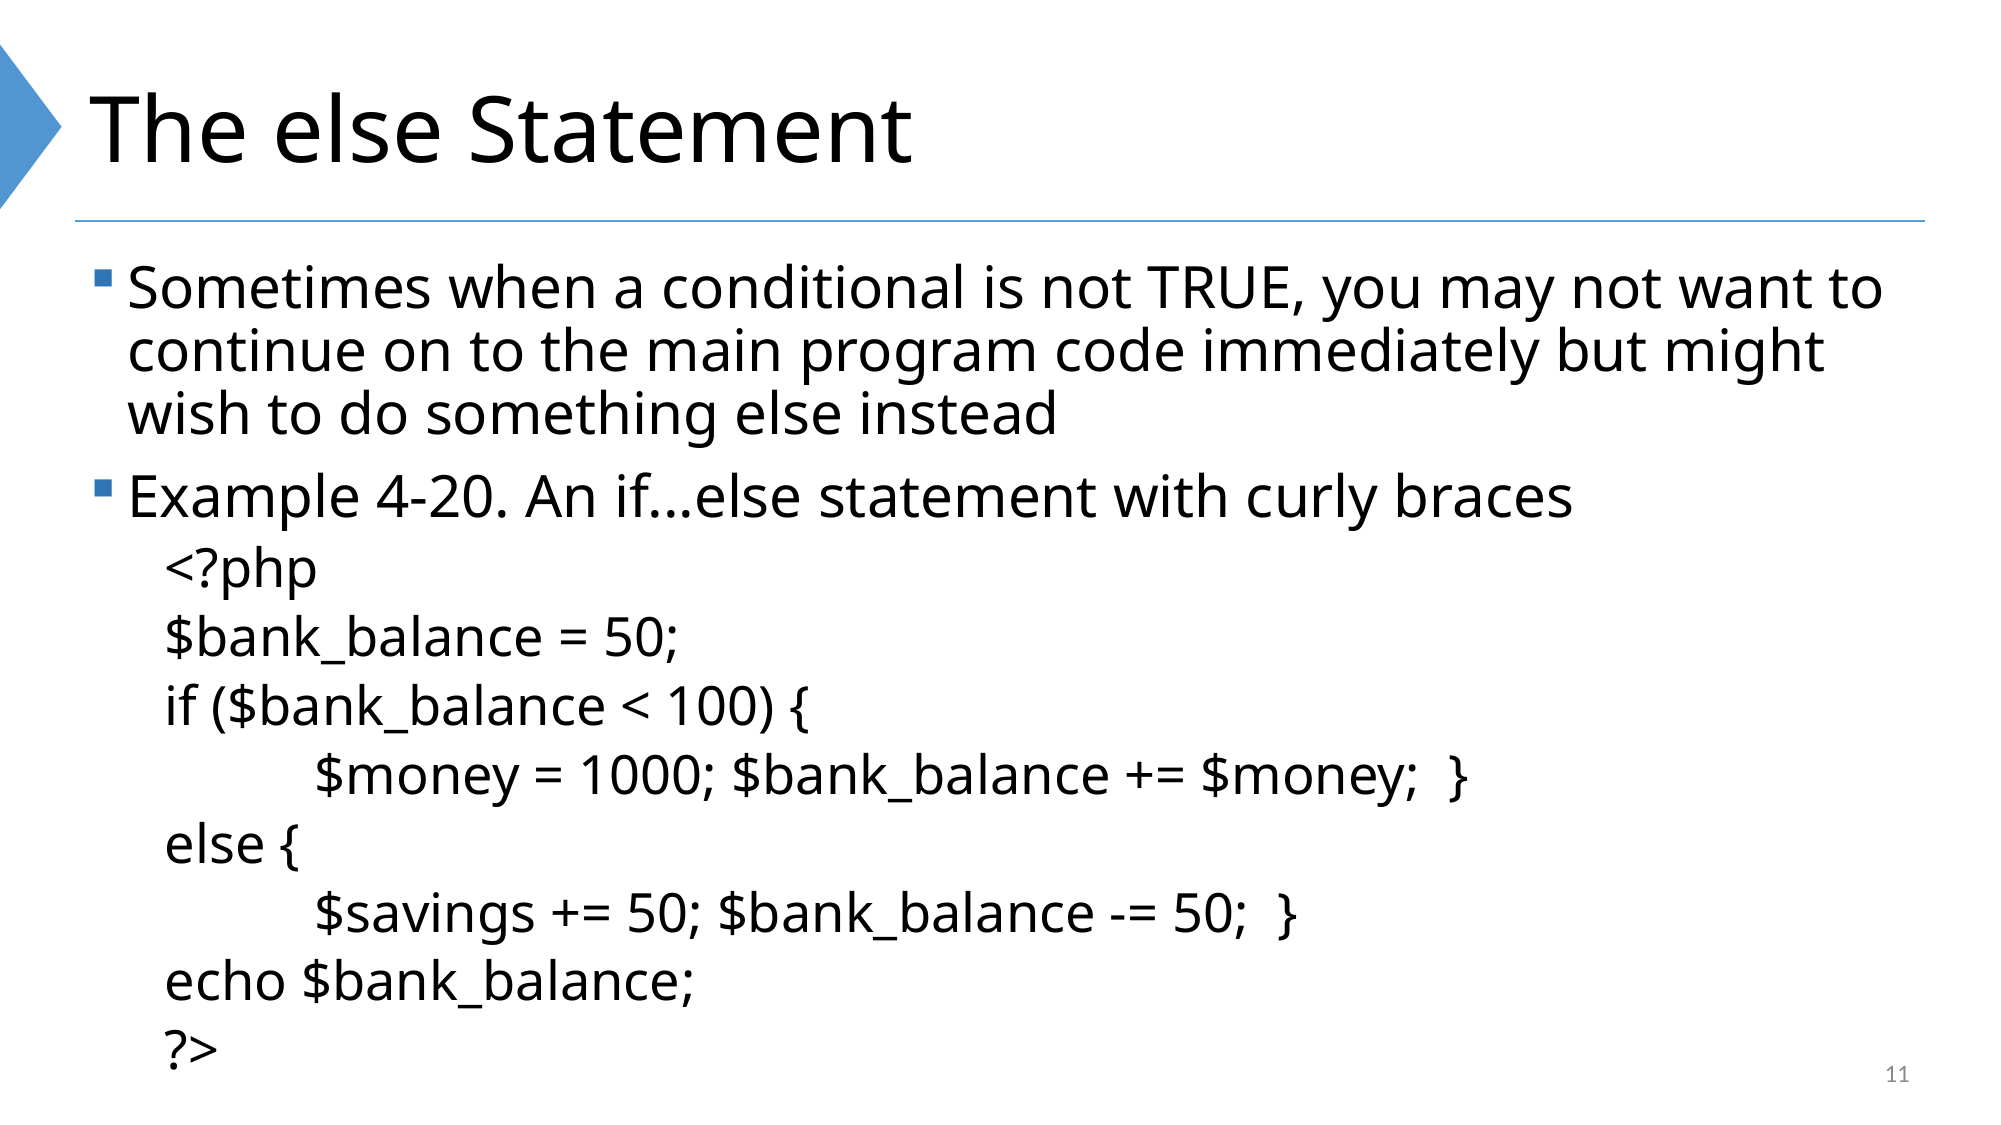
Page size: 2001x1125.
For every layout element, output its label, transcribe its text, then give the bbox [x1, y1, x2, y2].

title The else Statement [74, 44, 1926, 221]
list Sometimes when a conditional is not TRUE, you may not want to continue on to the main program code immediately but might wish to do something else instead Example 4-20. An if...else statement with curly braces <?php $bank_balance = 50; if ($bank_balance < 100) { $money = 1000; $bank_balance += $money; } else { $savings += 50; $bank_balance -= 50; } echo $bank_balance; ?> [74, 250, 1926, 1103]
slide_number 11 [1475, 1042, 1926, 1103]
